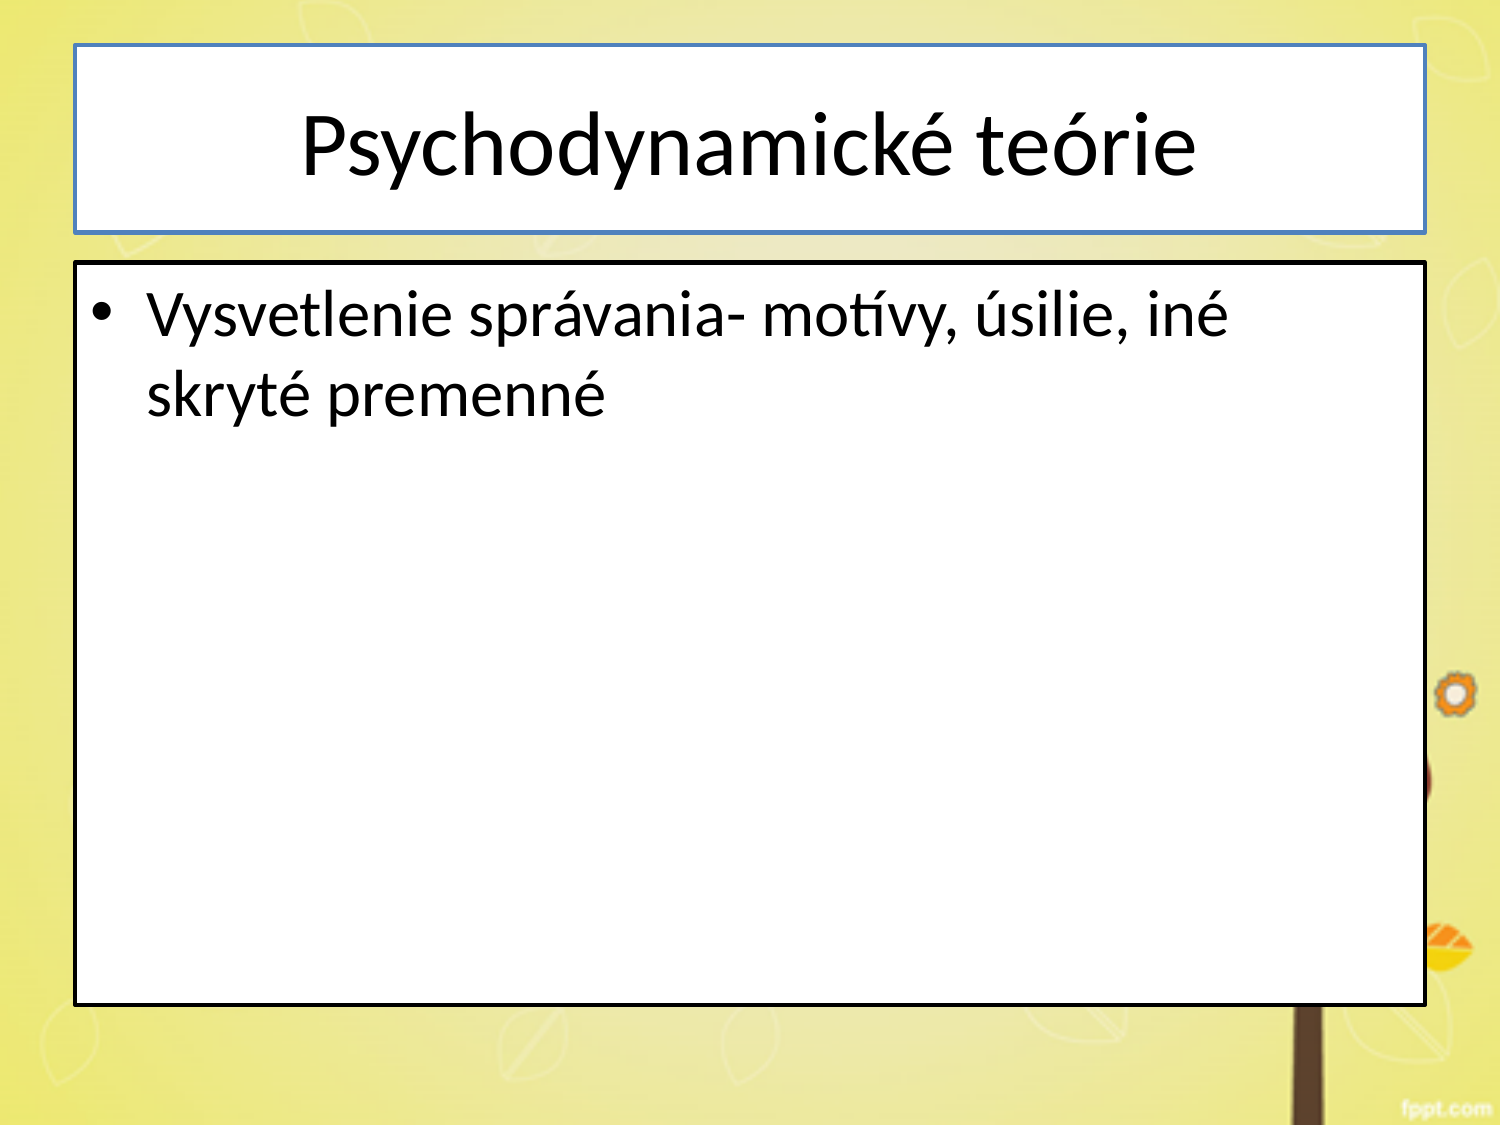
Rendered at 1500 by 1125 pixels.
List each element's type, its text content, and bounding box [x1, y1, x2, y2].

list Vysvetlenie správania- motívy, úsilie, iné skryté premenné [73, 260, 1427, 1007]
picture [0, 0, 1500, 1125]
title Psychodynamické teórie [73, 43, 1427, 235]
